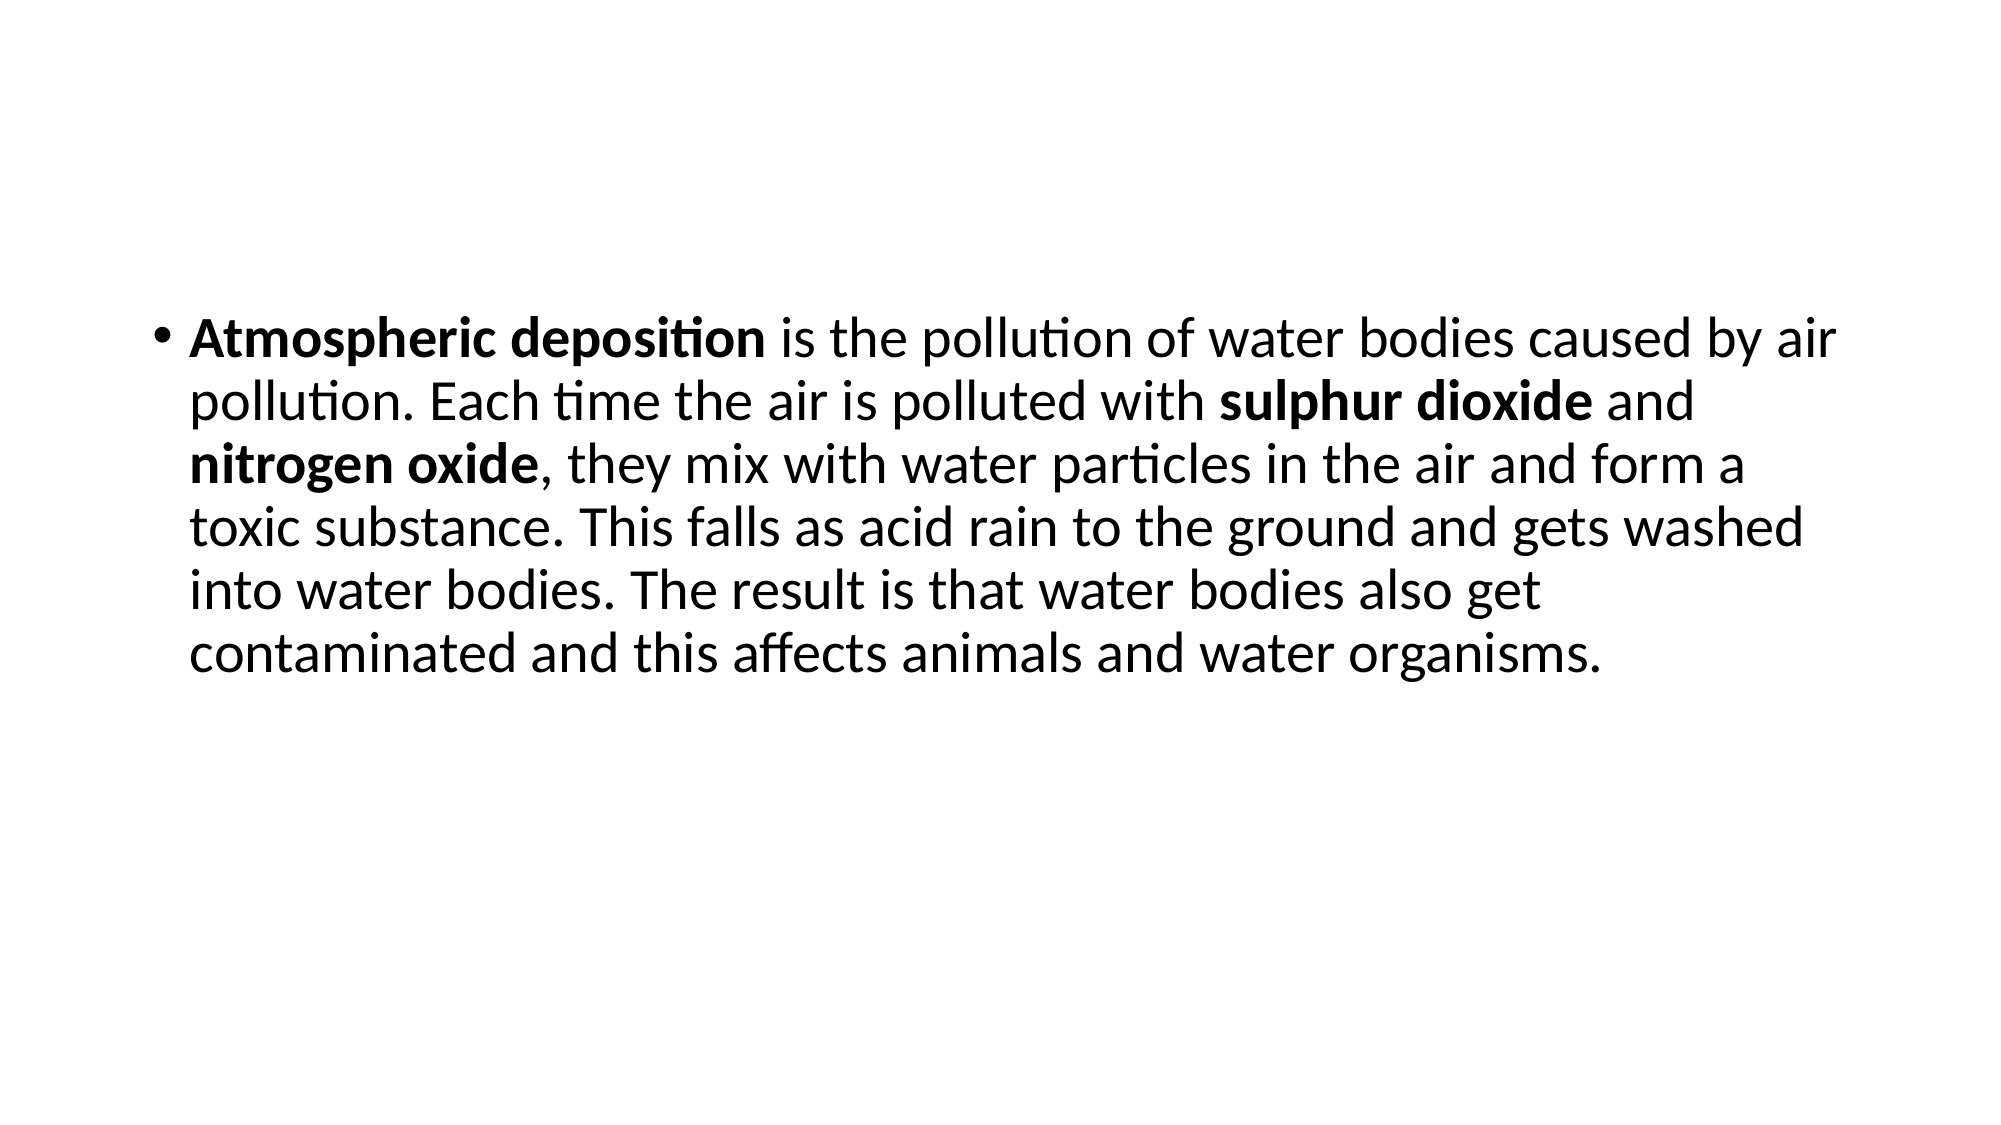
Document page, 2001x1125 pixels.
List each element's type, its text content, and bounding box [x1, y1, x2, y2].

list Atmospheric deposition is the pollution of water bodies caused by air pollution. Each time the air is polluted with sulphur dioxide and nitrogen oxide, they mix with water particles in the air and form a toxic substance. This falls as acid rain to the ground and gets washed into water bodies. The result is that water bodies also get contaminated and this affects animals and water organisms. [137, 299, 1863, 1014]
